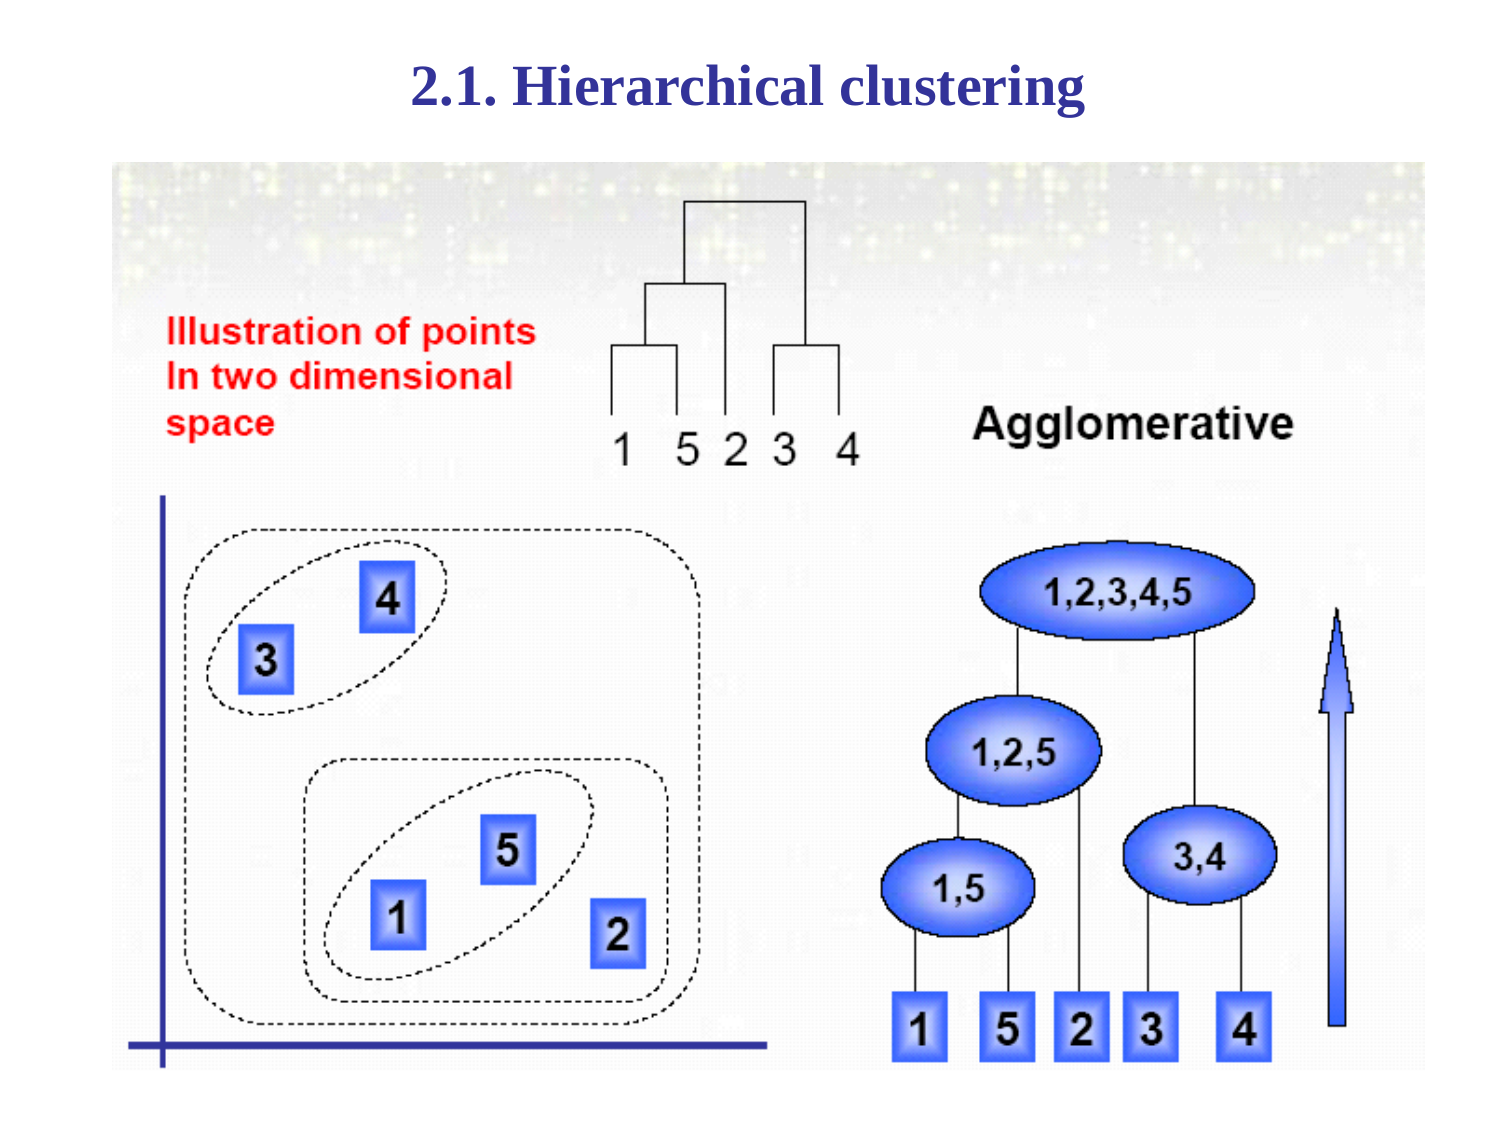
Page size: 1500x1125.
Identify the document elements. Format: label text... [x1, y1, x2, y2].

text_box 2.1. Hierarchical clustering [395, 39, 1101, 125]
picture [112, 162, 1426, 1072]
